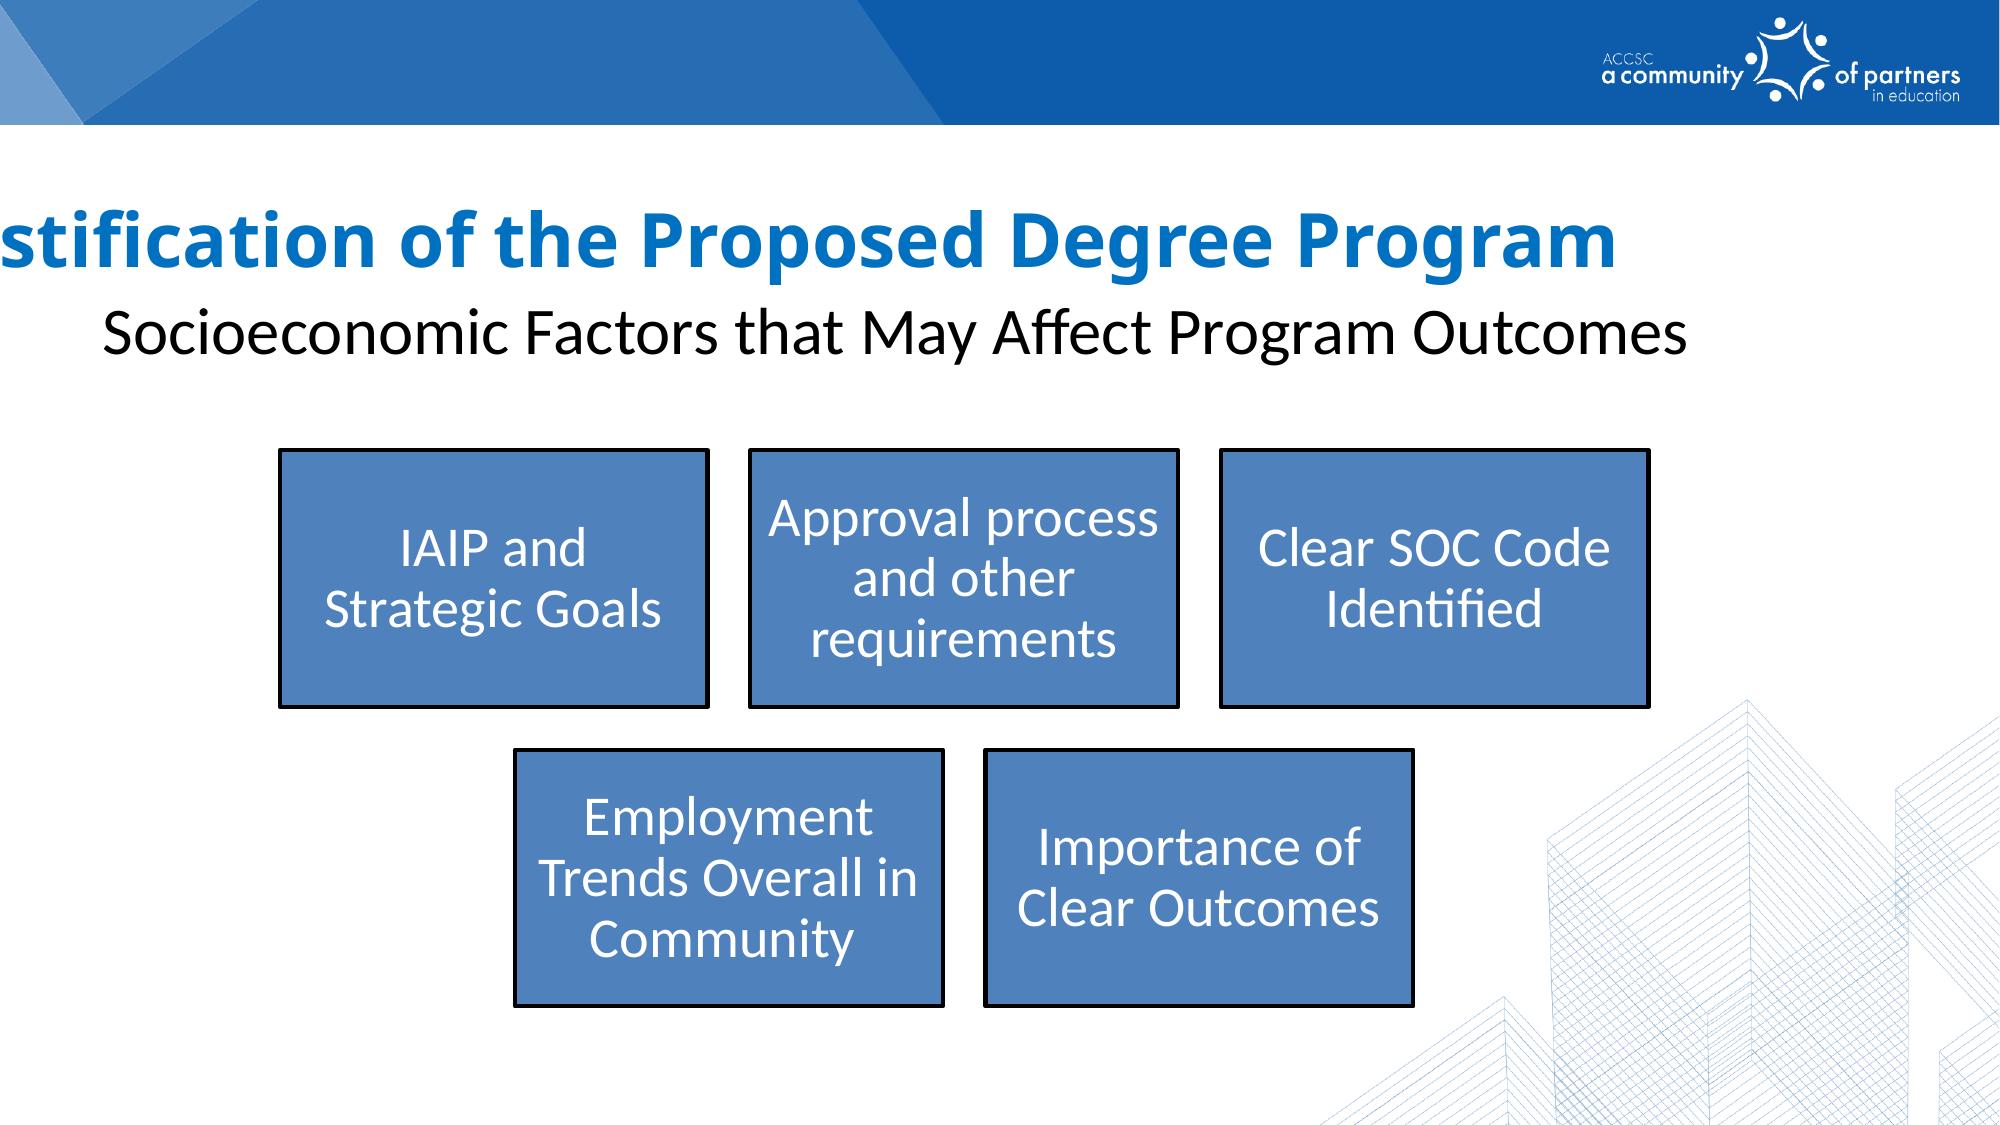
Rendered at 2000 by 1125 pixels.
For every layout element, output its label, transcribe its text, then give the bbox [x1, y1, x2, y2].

picture [0, 0, 2000, 1125]
text_box Justification of the Proposed Degree Program [0, 185, 1636, 291]
list Socioeconomic Factors that May Affect Program Outcomes [87, 187, 1887, 930]
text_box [261, 449, 1667, 1008]
